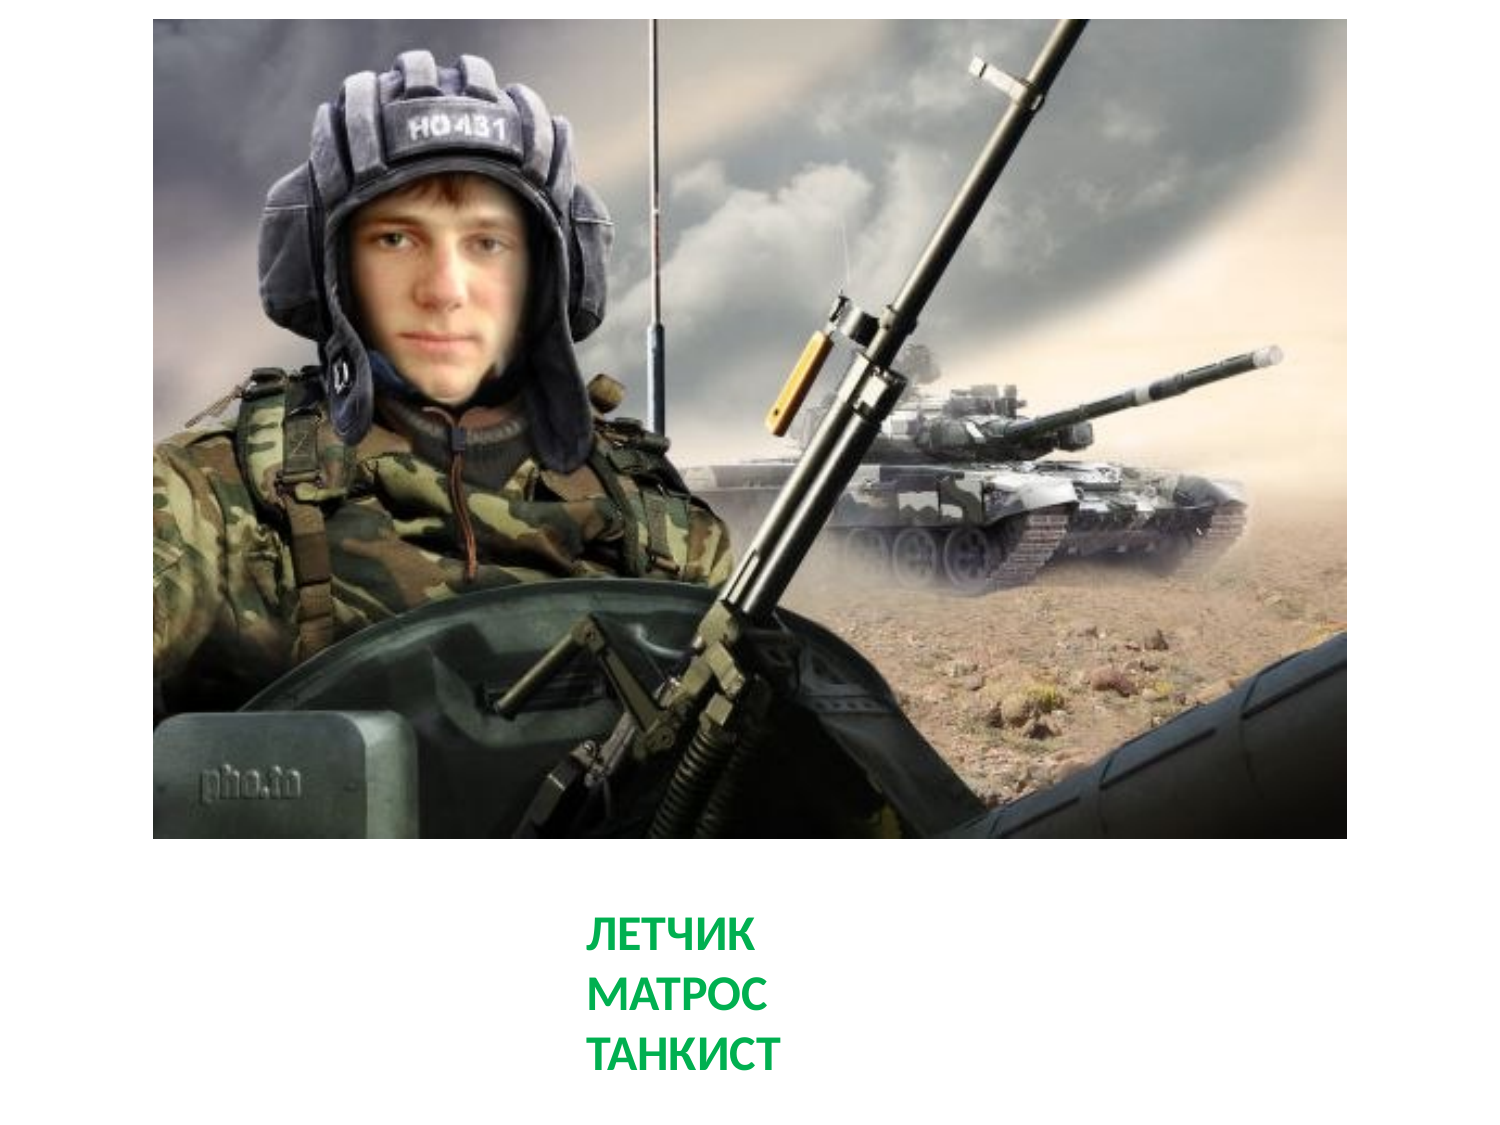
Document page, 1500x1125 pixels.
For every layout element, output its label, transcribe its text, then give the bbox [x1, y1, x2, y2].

picture [153, 18, 1347, 840]
text_box ЛЕТЧИК МАТРОС ТАНКИСТ [571, 892, 947, 1088]
